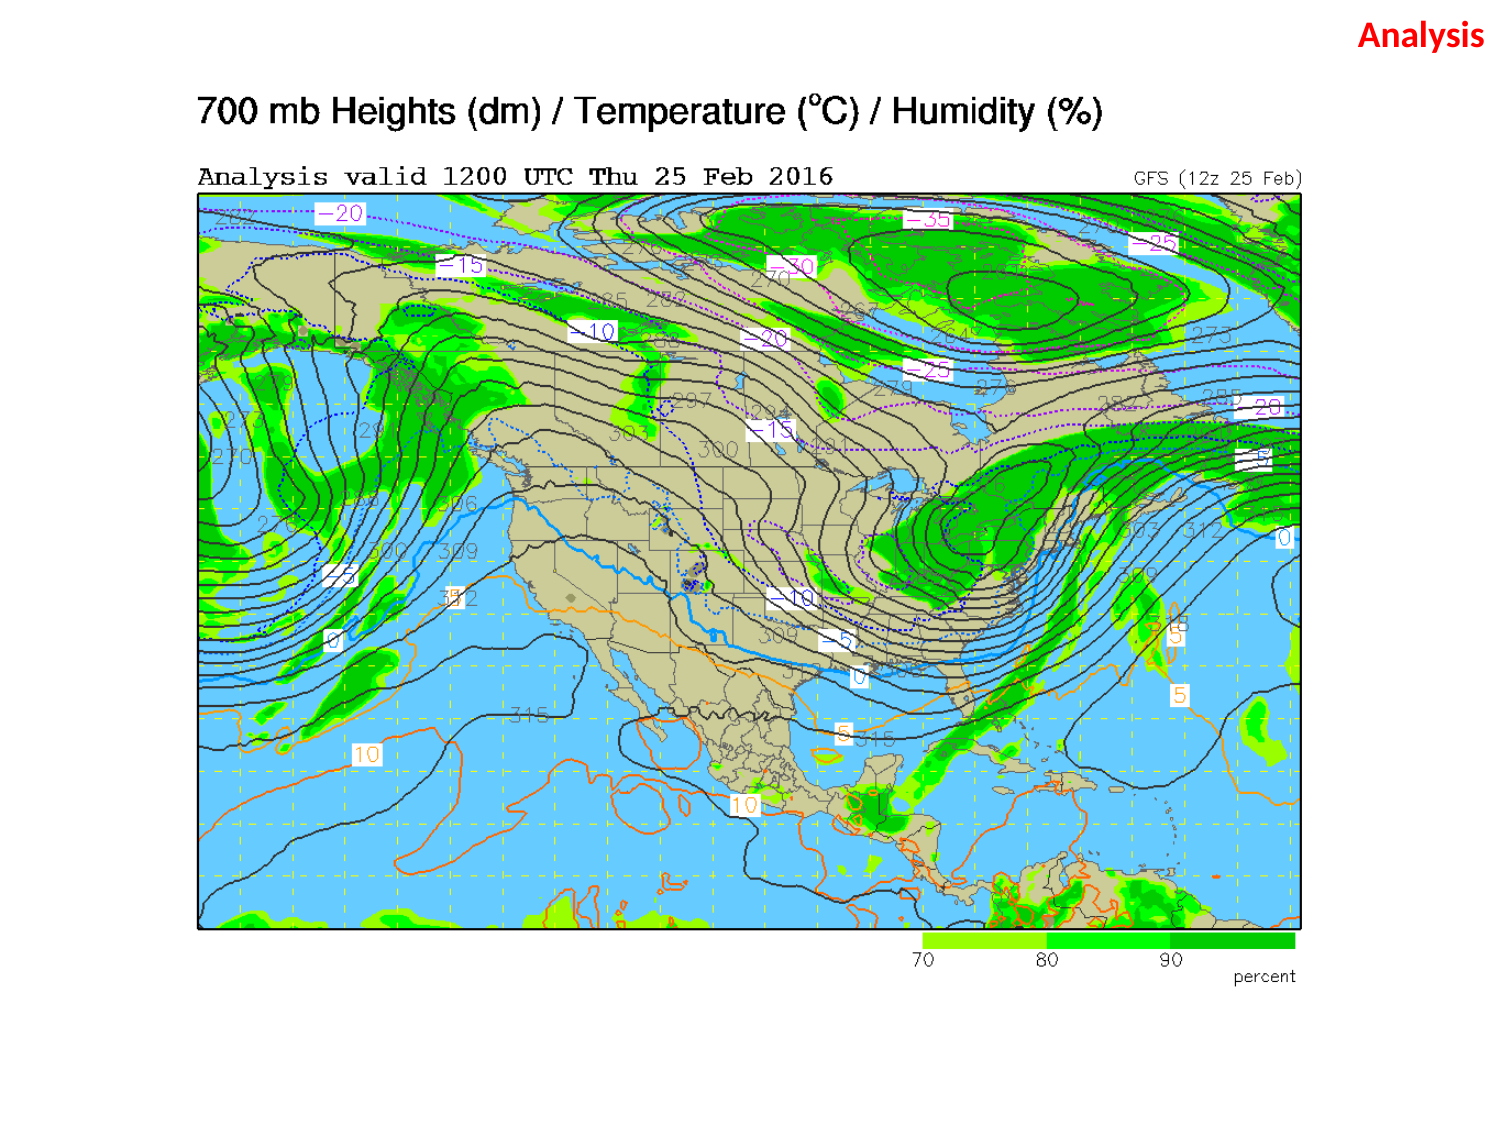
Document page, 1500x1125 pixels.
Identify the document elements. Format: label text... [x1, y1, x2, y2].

text_box Analysis [1314, 2, 1500, 63]
picture [187, 0, 1313, 1125]
